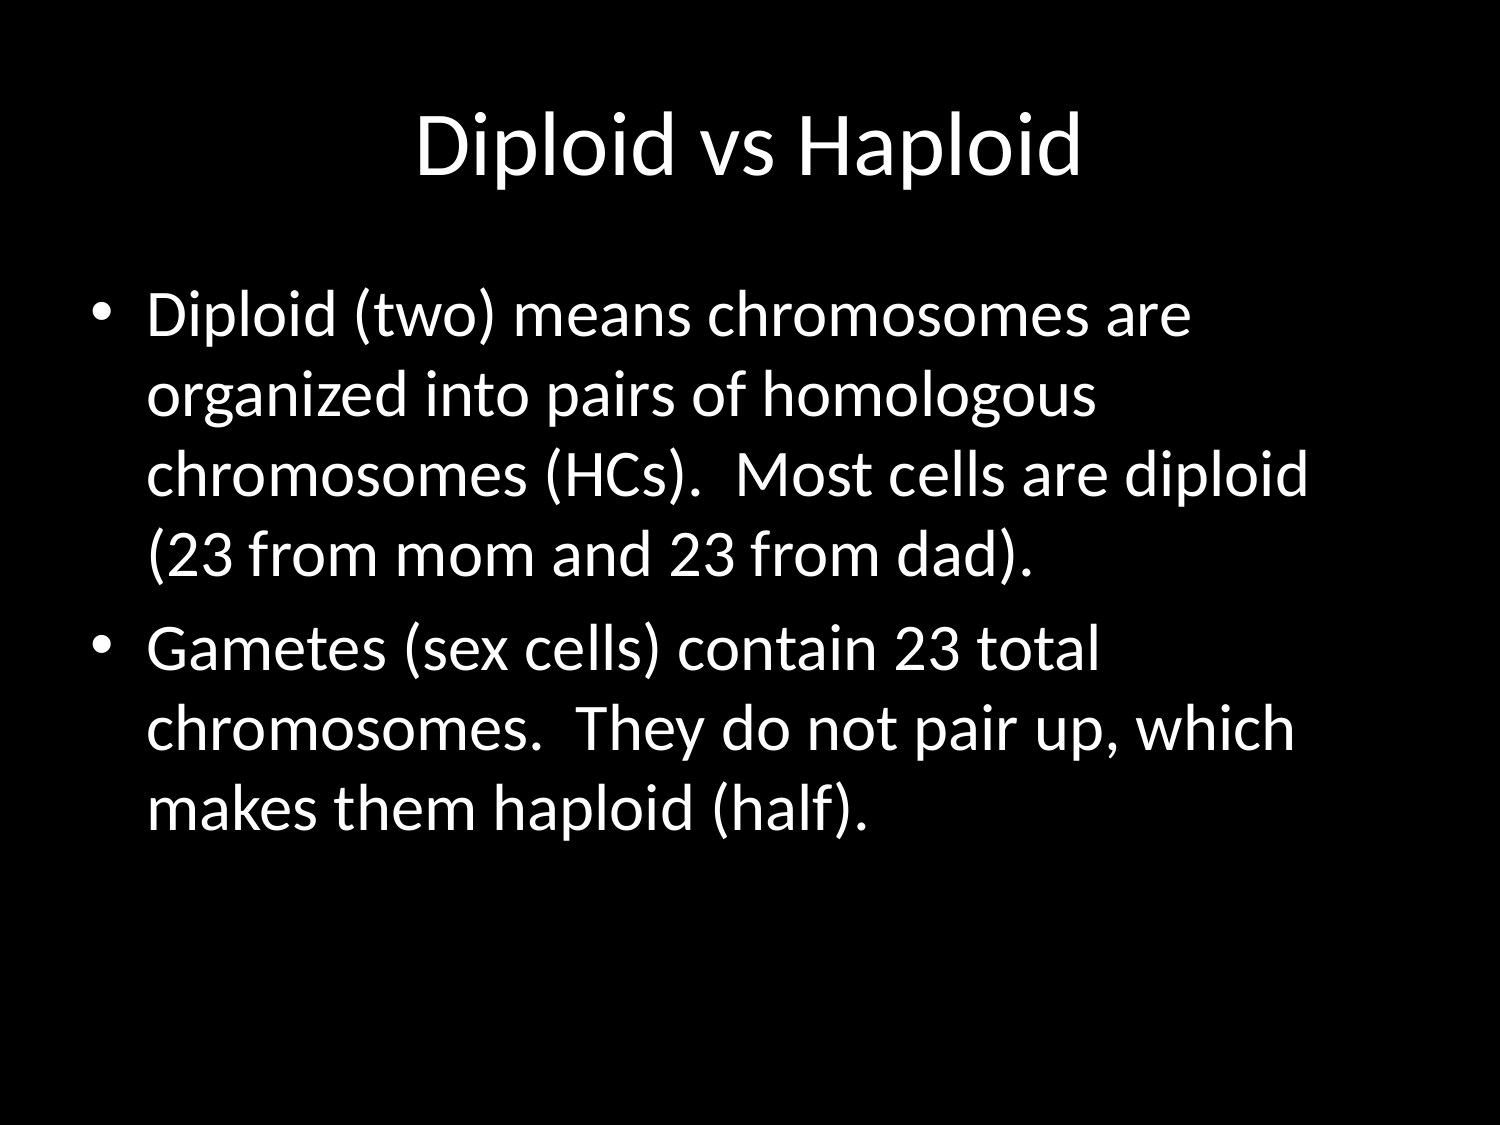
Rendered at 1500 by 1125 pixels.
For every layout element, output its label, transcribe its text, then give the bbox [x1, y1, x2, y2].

title Diploid vs Haploid [75, 45, 1425, 233]
list Diploid (two) means chromosomes are organized into pairs of homologous chromosomes (HCs). Most cells are diploid (23 from mom and 23 from dad). Gametes (sex cells) contain 23 total chromosomes. They do not pair up, which makes them haploid (half). [75, 262, 1425, 1005]
